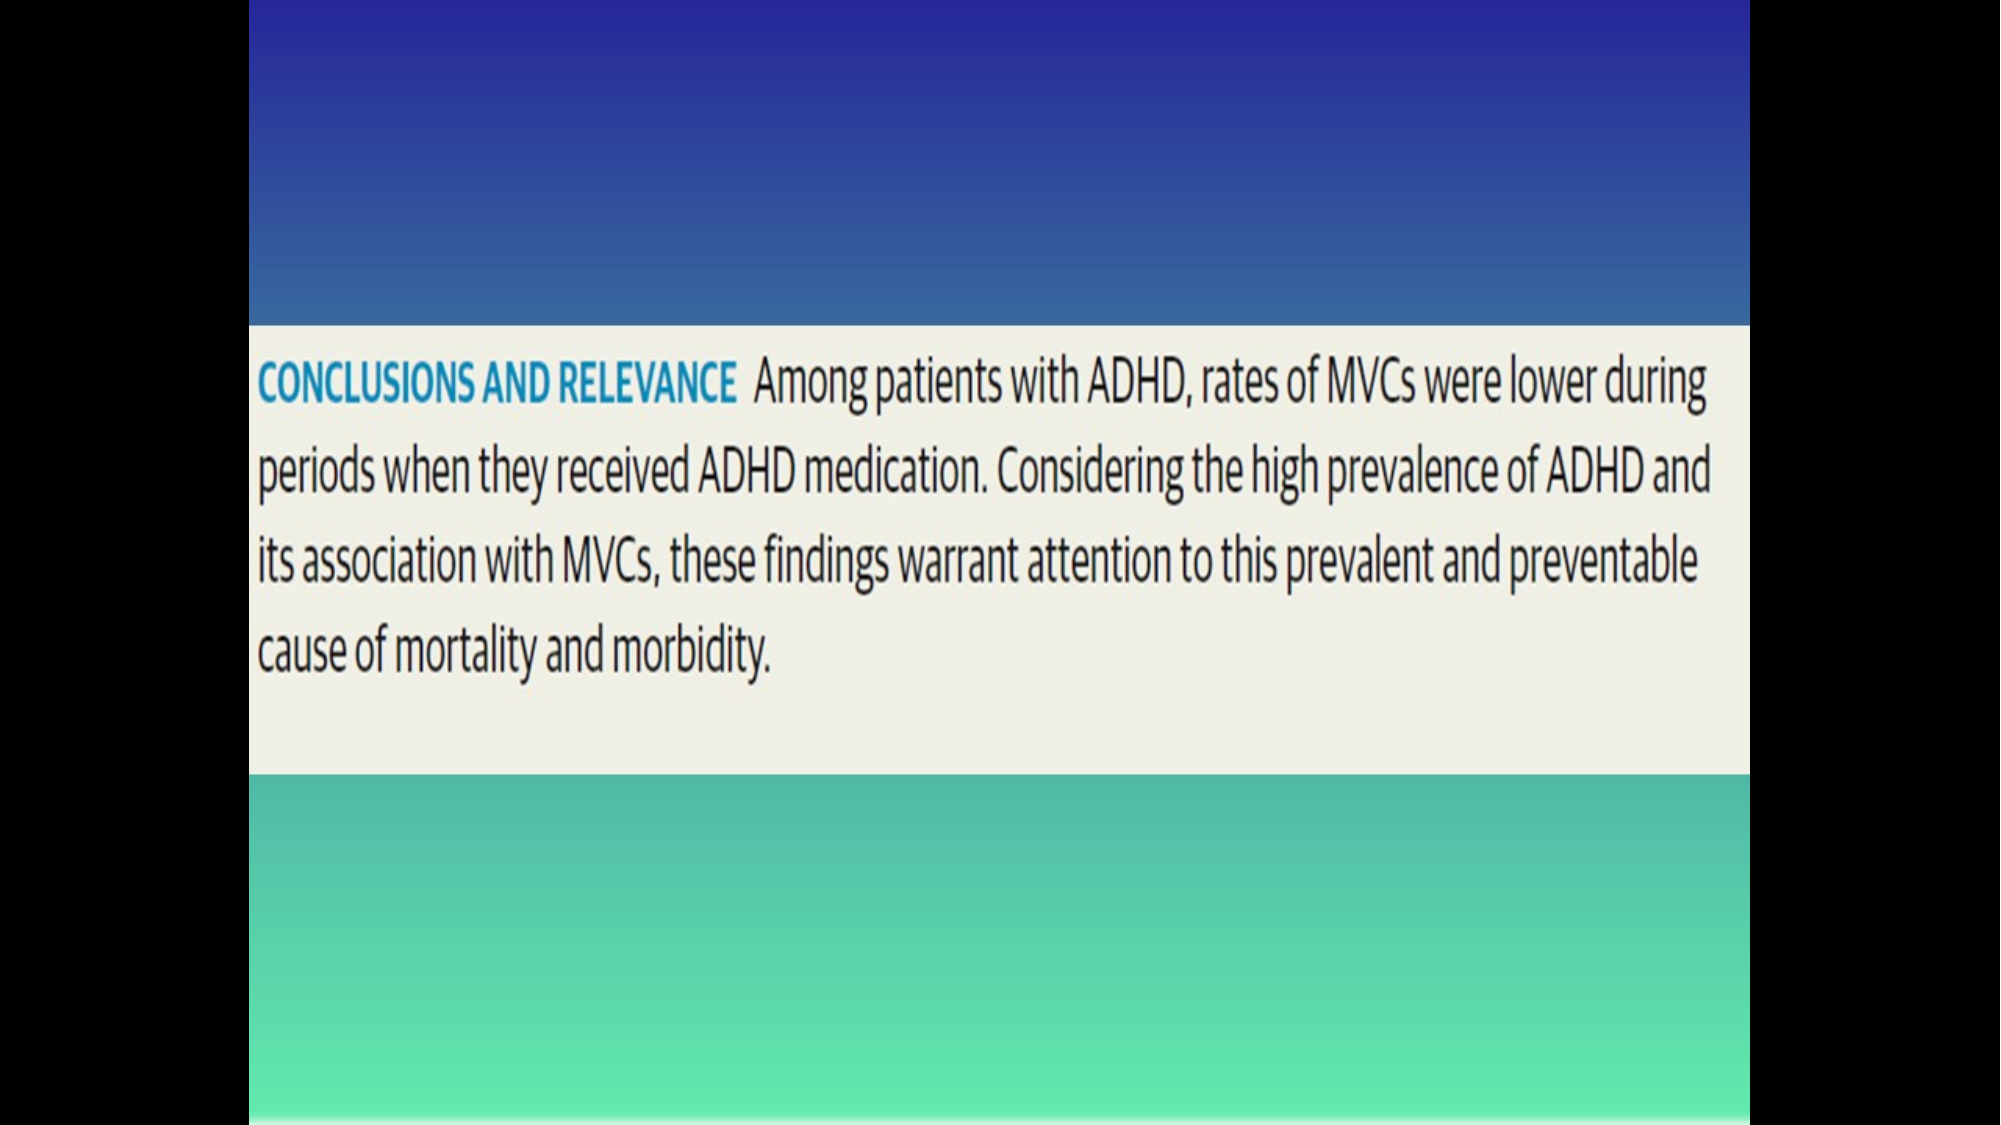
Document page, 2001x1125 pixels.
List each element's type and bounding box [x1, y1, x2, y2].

picture [249, 0, 1750, 1125]
